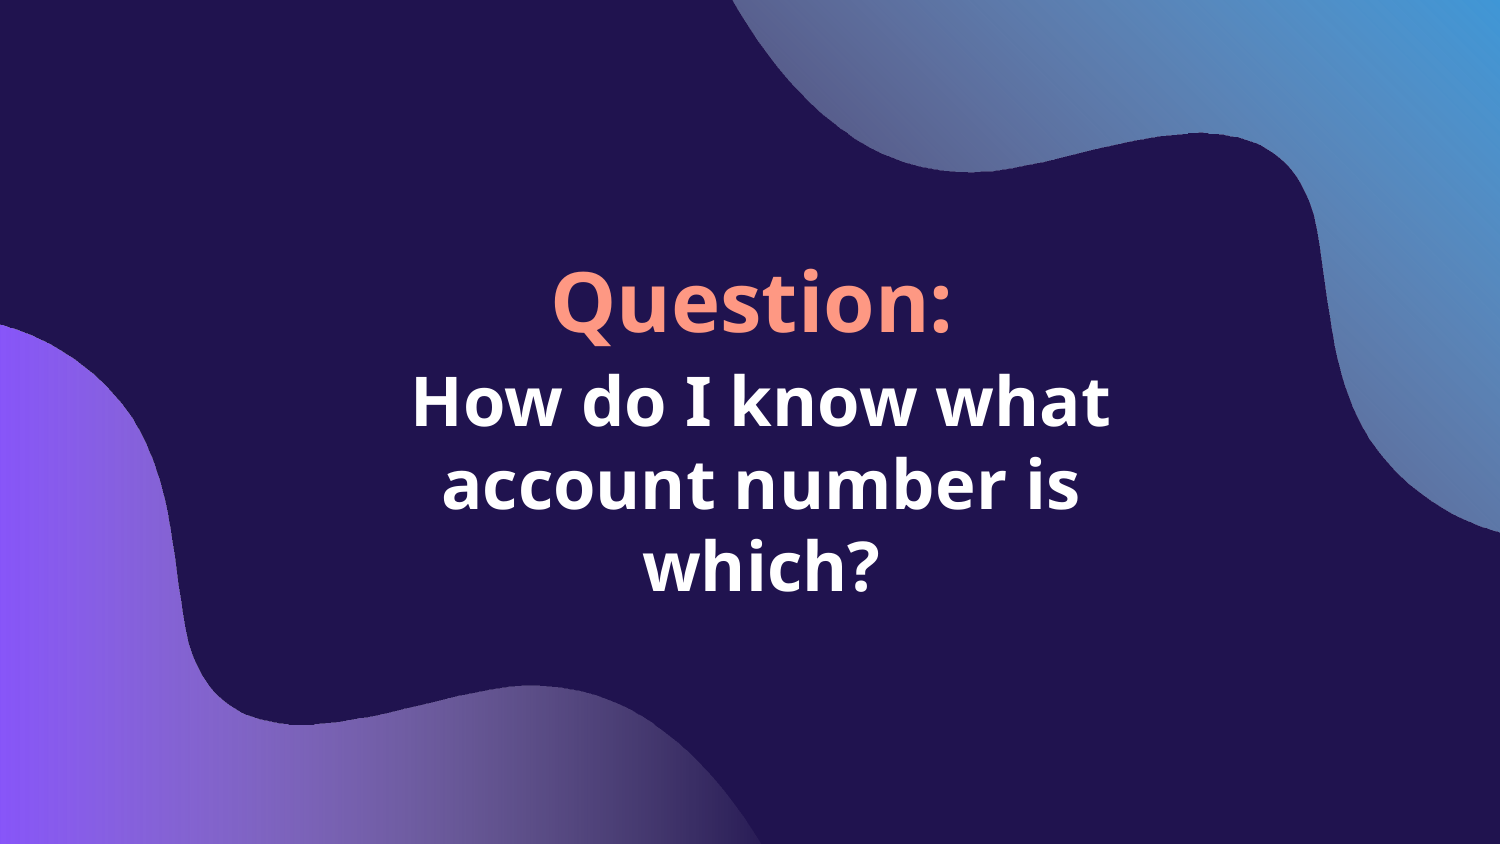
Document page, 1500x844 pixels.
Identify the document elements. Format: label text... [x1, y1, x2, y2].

title How do I know what account number is which? [305, 343, 1216, 432]
title Question: [525, 254, 980, 343]
